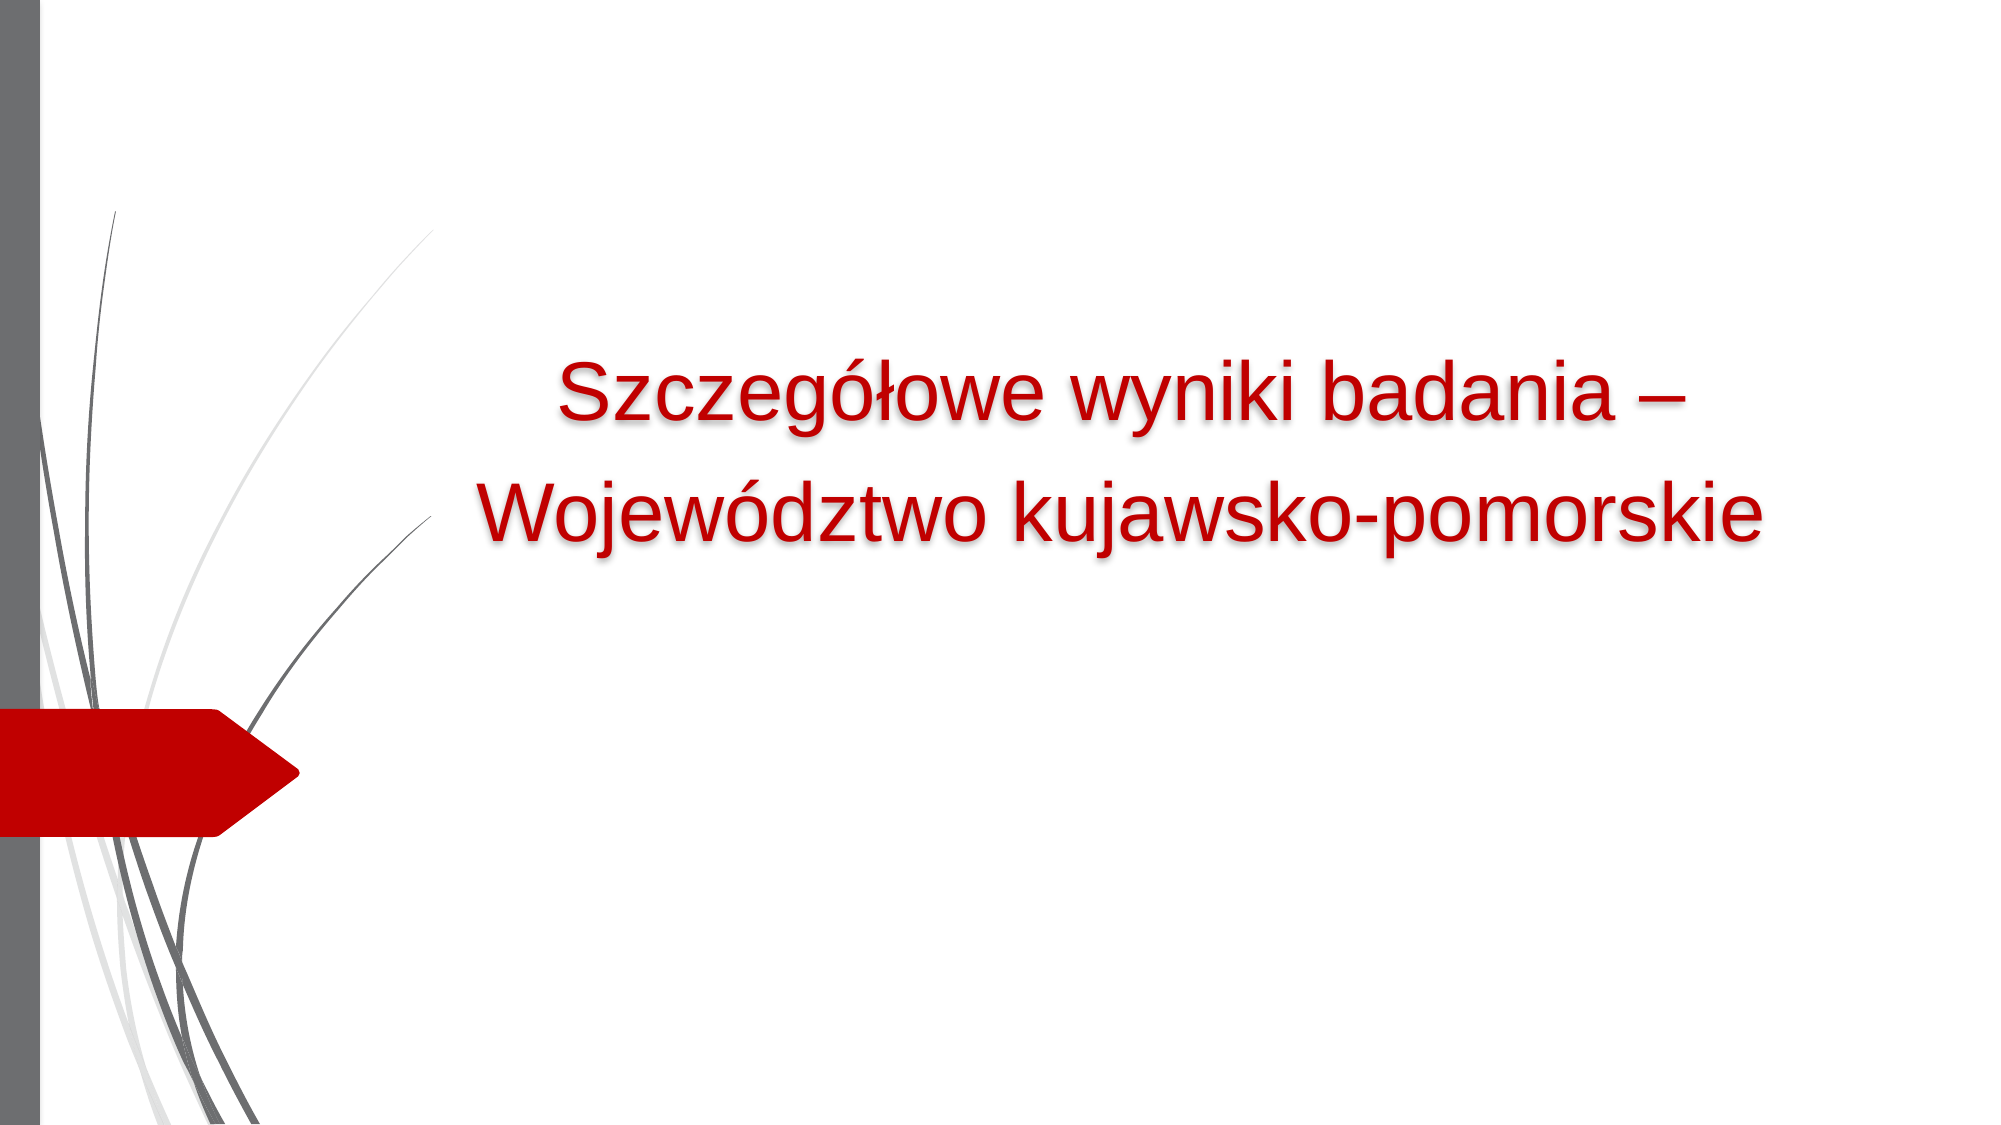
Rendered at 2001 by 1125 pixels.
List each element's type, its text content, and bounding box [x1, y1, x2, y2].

subtitle Szczegółowe wyniki badania – Województwo kujawsko-pomorskie [413, 329, 1830, 716]
